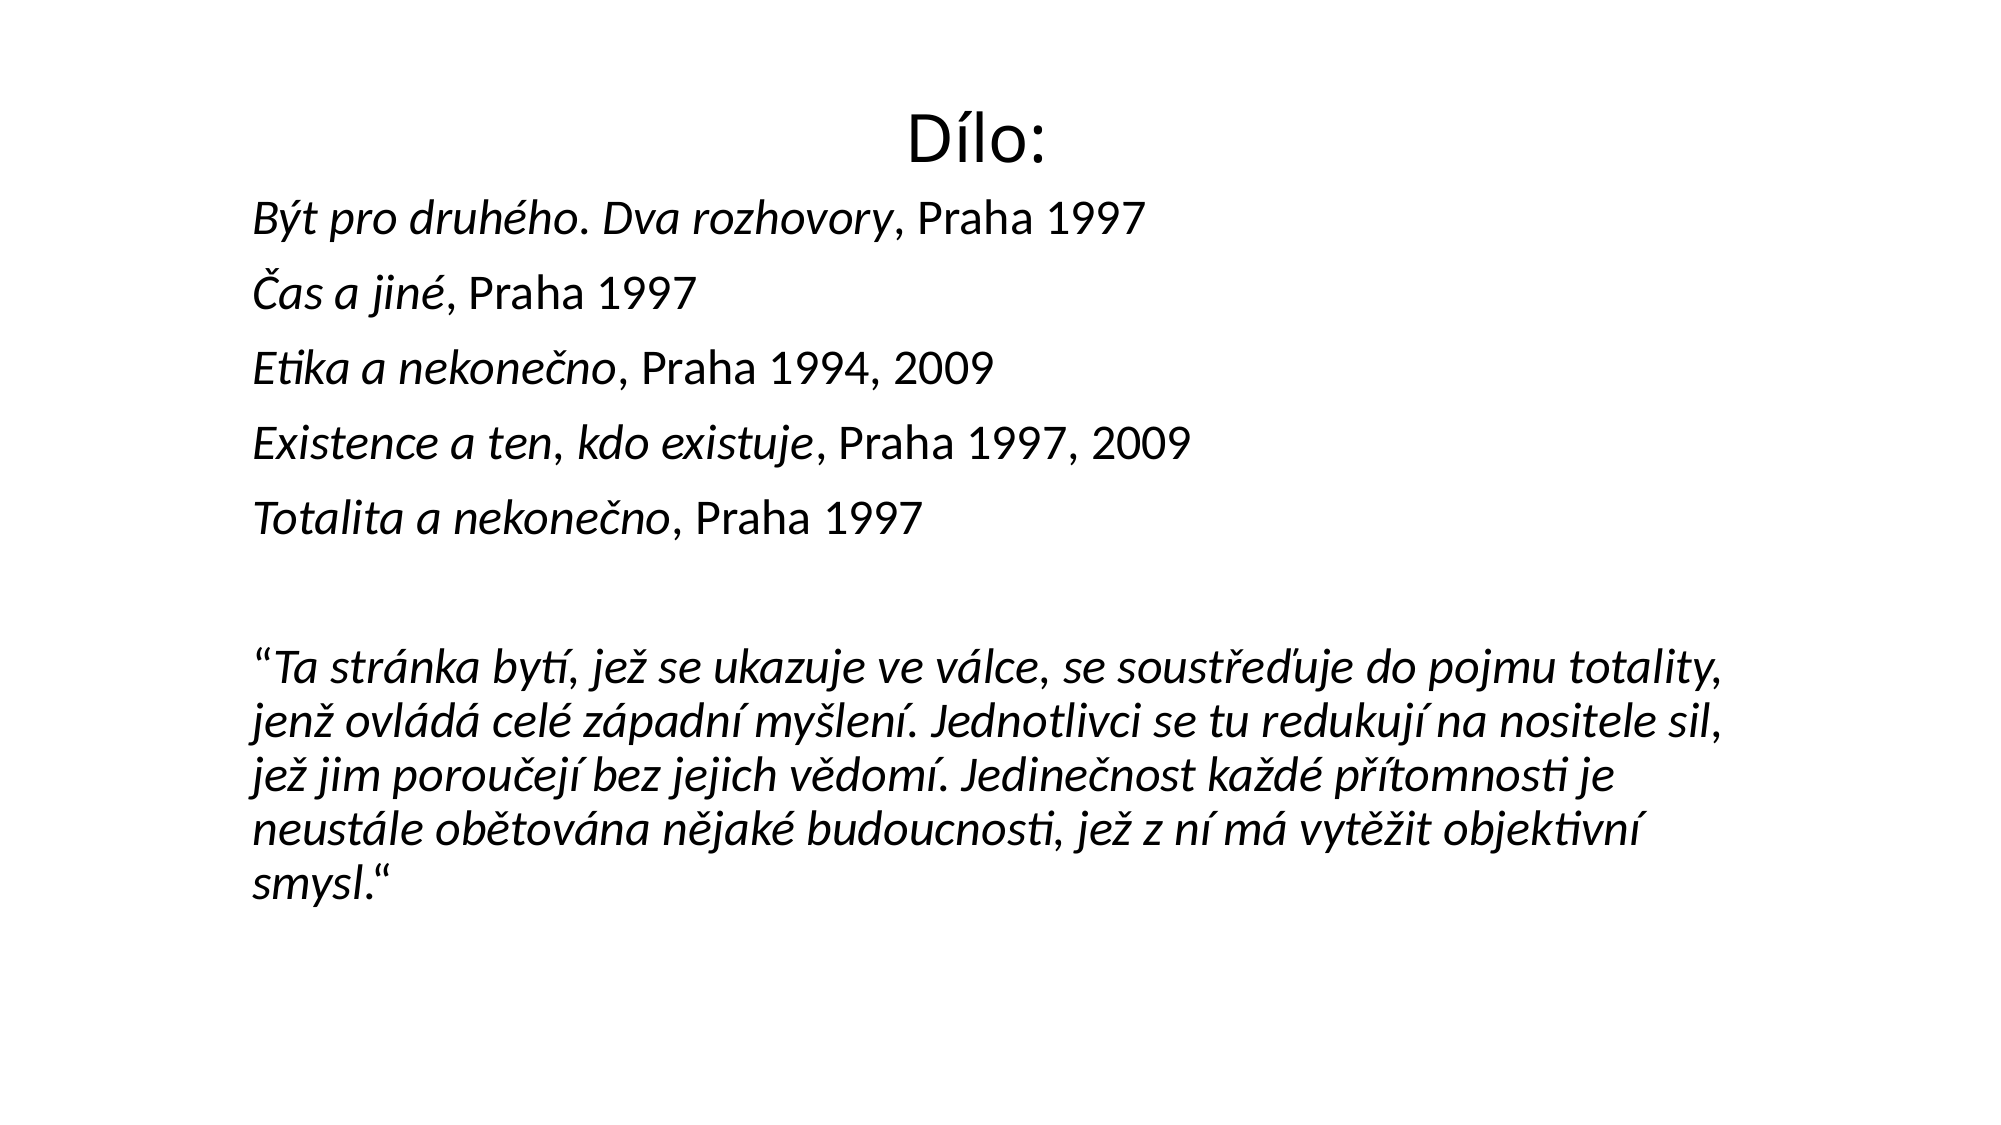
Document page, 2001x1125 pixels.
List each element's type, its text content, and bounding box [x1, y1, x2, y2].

title Dílo: [226, 41, 1727, 185]
subtitle Být pro druhého. Dva rozhovory, Praha 1997 Čas a jiné, Praha 1997 Etika a nekonečno, Praha 1994, 2009 Existence a ten, kdo existuje, Praha 1997, 2009 Totalita a nekonečno, Praha 1997 “Ta stránka bytí, jež se ukazuje ve válce, se soustřeďuje do pojmu totality, jenž ovládá celé západní myšlení. Jednotlivci se tu redukují na nositele sil, jež jim poroučejí bez jejich vědomí. Jedinečnost každé přítomnosti je neustále obětována nějaké budoucnosti, jež z ní má vytěžit objektivní smysl.“ [237, 184, 1750, 991]
